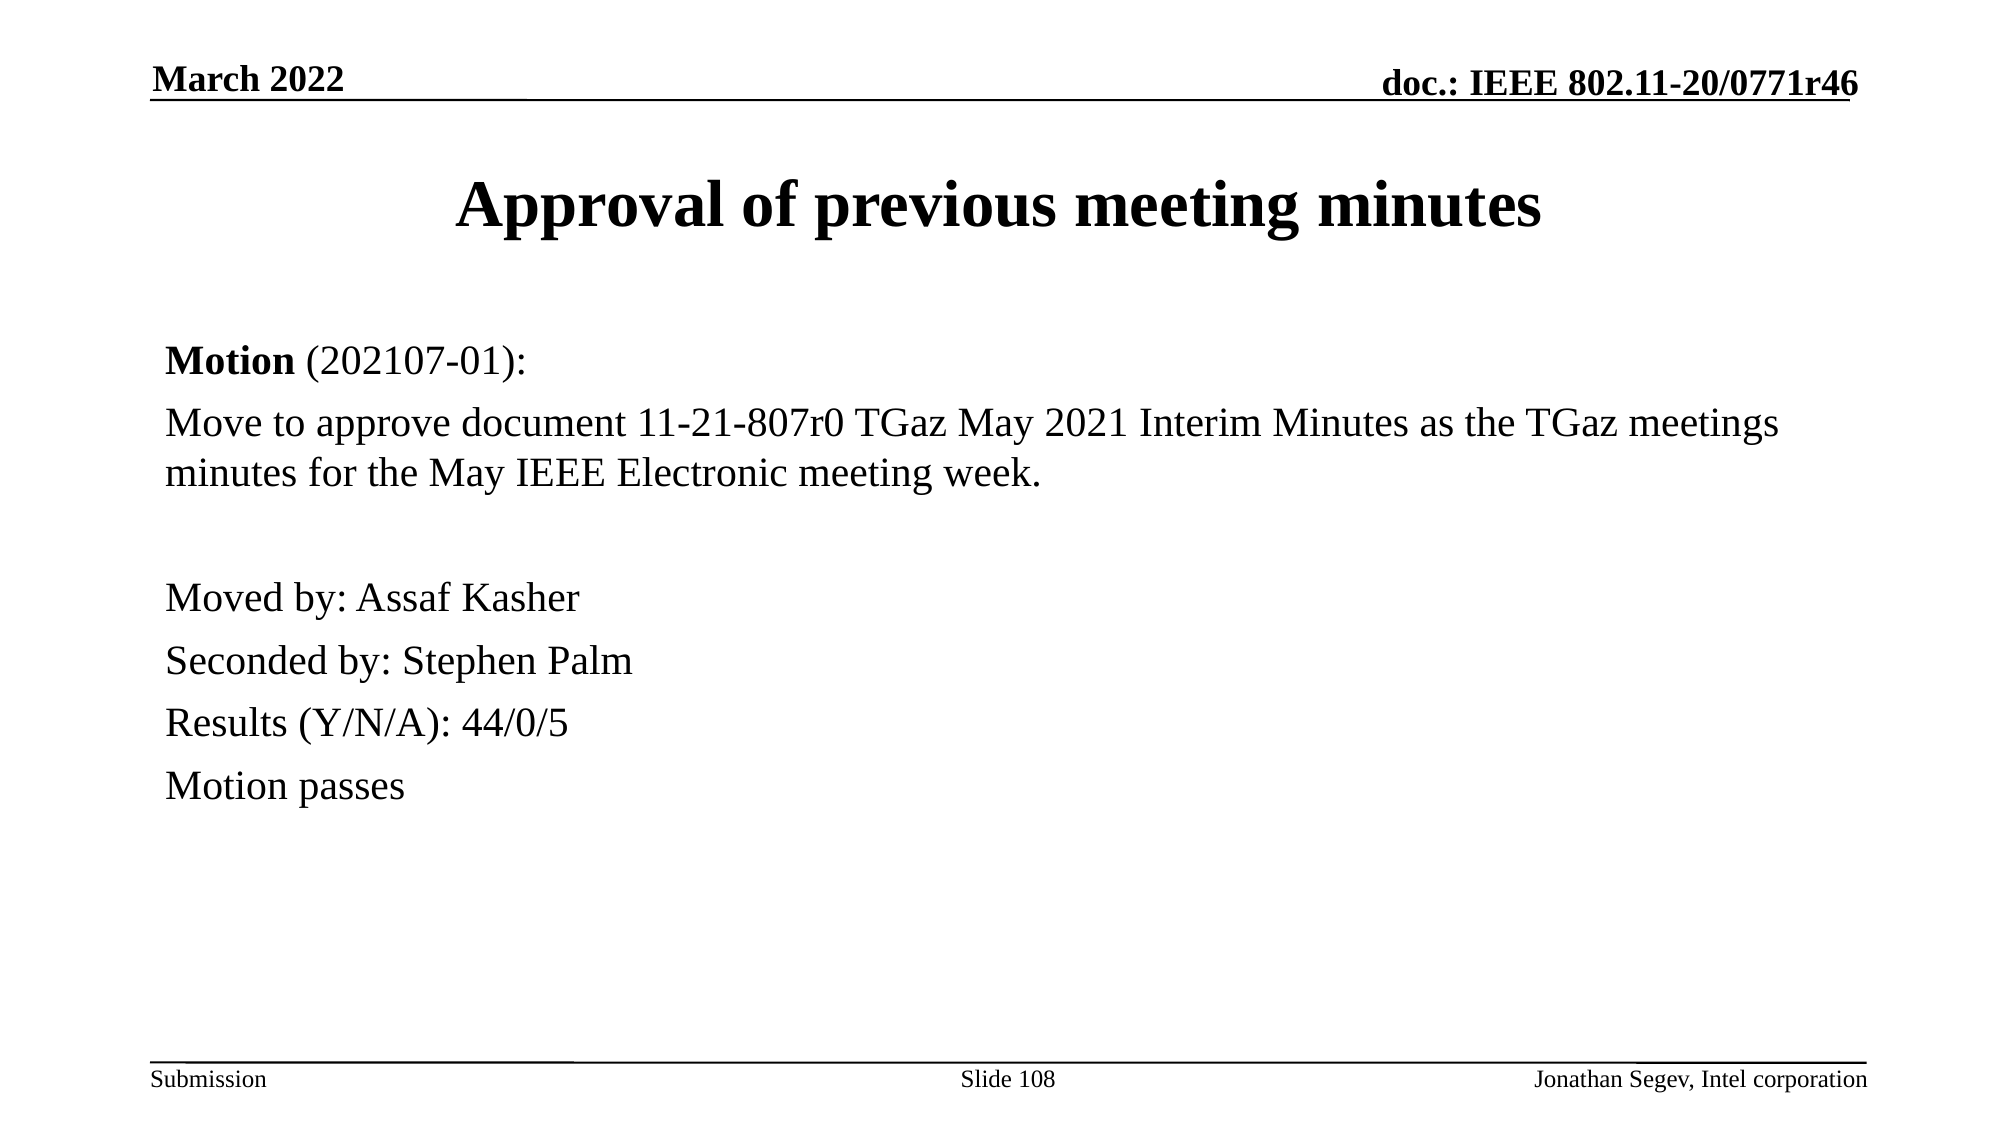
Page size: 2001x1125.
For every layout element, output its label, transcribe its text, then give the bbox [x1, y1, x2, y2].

list Motion (202107-01): Move to approve document 11-21-807r0 TGaz May 2021 Interim Minutes as the TGaz meetings minutes for the May IEEE Electronic meeting week. Moved by: Assaf Kasher Seconded by: Stephen Palm Results (Y/N/A): 44/0/5 Motion passes [149, 324, 1850, 1000]
footer Jonathan Segev, Intel corporation [1171, 1061, 1869, 1093]
title Approval of previous meeting minutes [149, 112, 1850, 288]
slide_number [152, 54, 563, 100]
slide_number Slide 108 [950, 1061, 1067, 1123]
